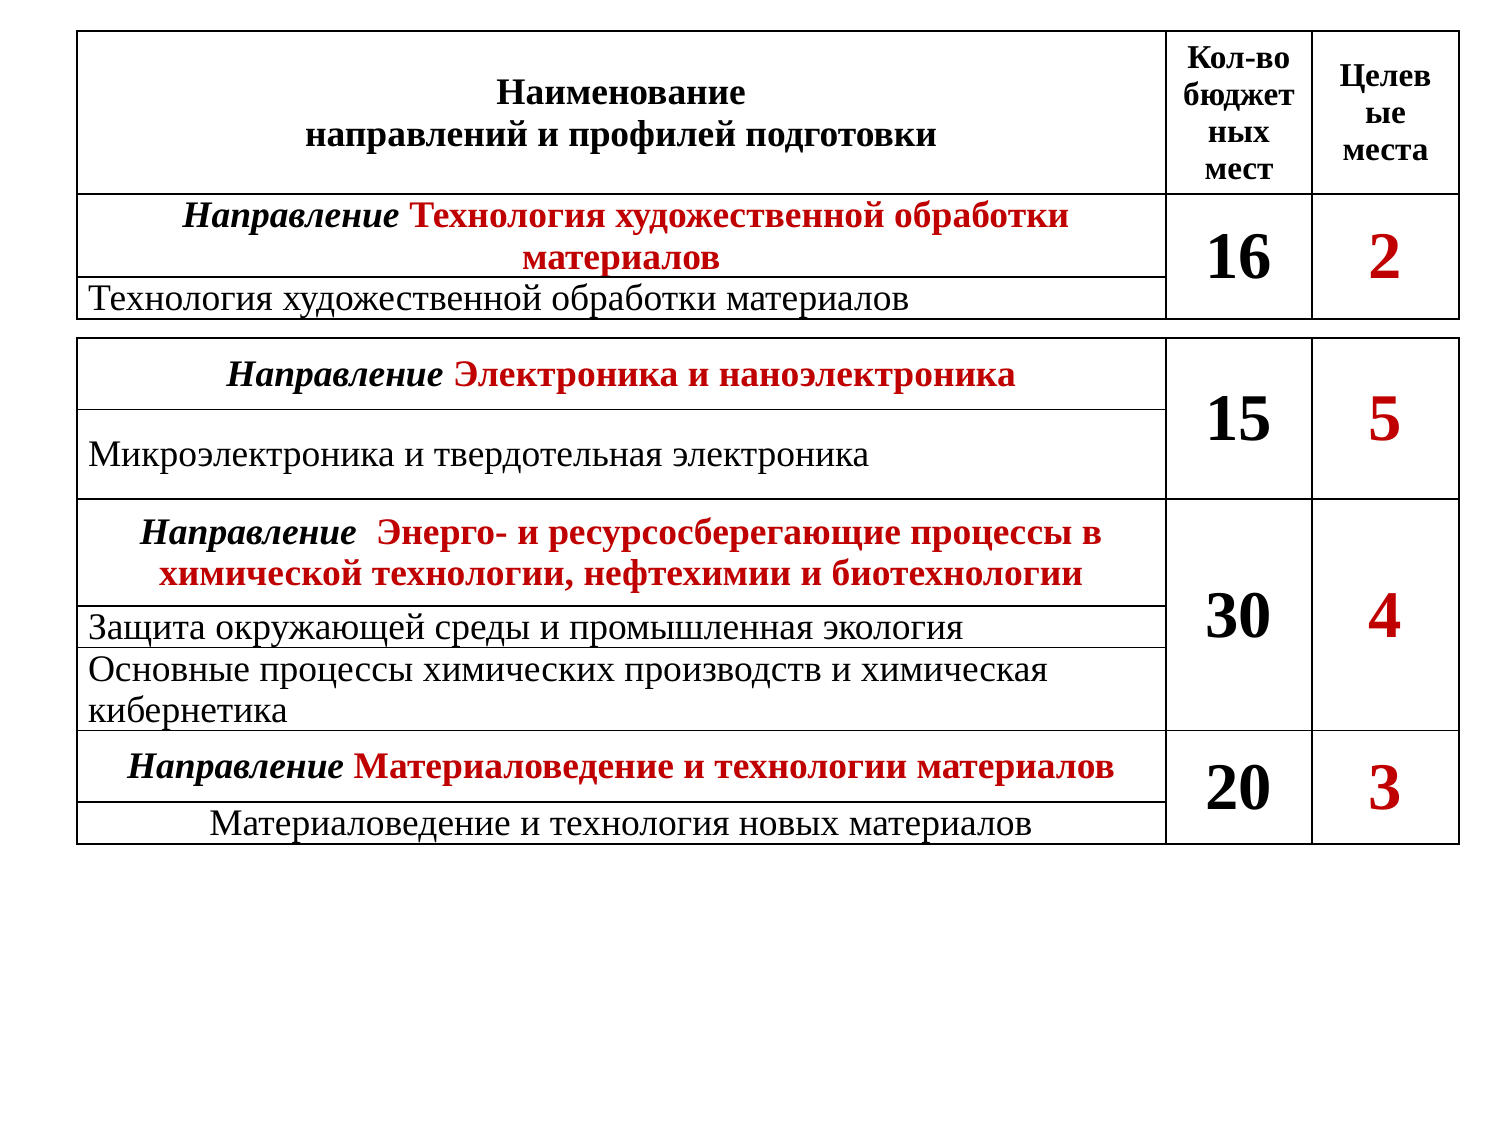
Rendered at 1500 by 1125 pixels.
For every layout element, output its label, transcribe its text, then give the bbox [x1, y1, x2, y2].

table_cell Технология художественной обработки материалов [78, 278, 1165, 318]
table_cell Основные процессы химических производств и химическая кибернетика [78, 648, 1165, 730]
table_header Кол-во бюджетных мест [1167, 32, 1311, 193]
table_cell 4 [1313, 500, 1458, 730]
table_header 5 [1313, 339, 1458, 498]
table_cell 20 [1167, 731, 1311, 843]
table_header Целевые места [1313, 32, 1458, 193]
table_cell Направление Материаловедение и технологии материалов [78, 731, 1165, 801]
table_cell 16 [1167, 195, 1311, 318]
table_cell Защита окружающей среды и промышленная экология [78, 607, 1165, 647]
table_header Направление Электроника и наноэлектроника [78, 339, 1165, 409]
table_cell 3 [1313, 731, 1458, 843]
table_cell 2 [1313, 195, 1458, 318]
table_cell 30 [1167, 500, 1311, 730]
table_cell Микроэлектроника и твердотельная электроника [78, 410, 1165, 498]
table_cell Направление Энерго- и ресурсосберегающие процессы в химической технологии, нефтехимии и биотехнологии [78, 500, 1165, 605]
table_header 15 [1167, 339, 1311, 498]
table_header Наименование направлений и профилей подготовки [78, 32, 1165, 193]
table_cell Материаловедение и технология новых материалов [78, 803, 1165, 843]
table_cell Направление Технология художественной обработки материалов [78, 195, 1165, 276]
